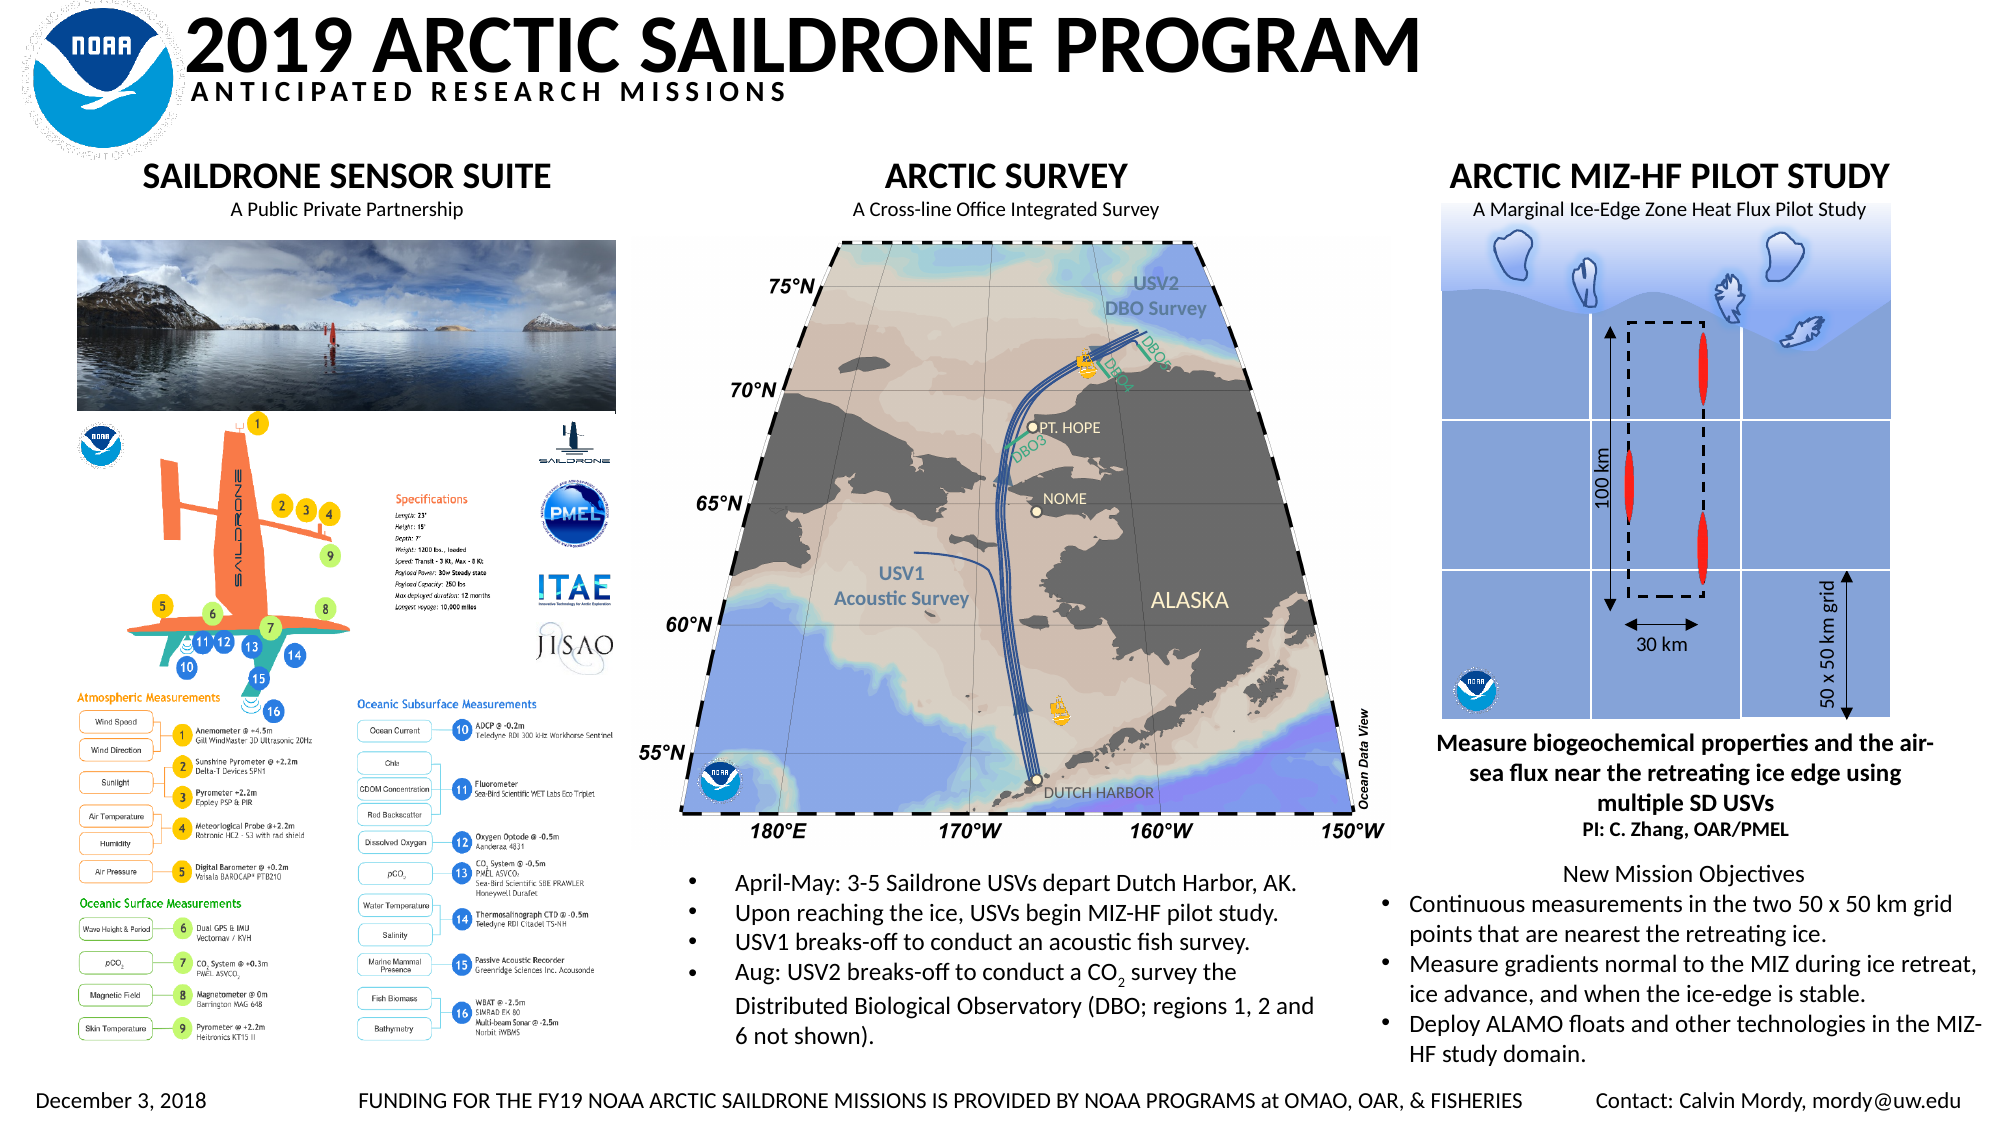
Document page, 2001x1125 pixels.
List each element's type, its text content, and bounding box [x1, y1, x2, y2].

text_box New Mission Objectives Continuous measurements in the two 50 x 50 km grid points that are nearest the retreating ice. Measure gradients normal to the MIZ during ice retreat, ice advance, and when the ice-edge is stable. Deploy ALAMO floats and other technologies in the MIZ-HF study domain. [1366, 850, 2000, 1075]
text_box April-May: 3-5 Saildrone USVs depart Dutch Harbor, AK. Upon reaching the ice, USVs begin MIZ-HF pilot study. USV1 breaks-off to conduct an acoustic fish survey. Aug: USV2 breaks-off to conduct a CO2 survey the Distributed Biological Observatory (DBO; regions 1, 2 and 6 not shown). [673, 858, 1349, 1058]
picture [1453, 667, 1499, 714]
picture [536, 622, 613, 675]
picture [1592, 481, 1666, 492]
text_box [631, 236, 1391, 850]
picture [1665, 542, 1740, 553]
picture [1665, 364, 1740, 375]
text_box ARCTIC SURVEY A Cross-line Office Integrated Survey [679, 143, 1339, 229]
text_box [1440, 571, 1592, 718]
picture [20, 0, 185, 160]
picture [539, 421, 610, 463]
picture [696, 758, 743, 804]
picture [537, 573, 612, 607]
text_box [1457, 448, 1744, 489]
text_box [1620, 623, 1704, 664]
text_box [1592, 597, 1742, 718]
text_box ARCTIC MIZ-HF PILOT STUDY A Marginal Ice-Edge Zone Heat Flux Pilot Study [1339, 143, 2000, 229]
text_box Measure biogeochemical properties and the air-sea flux near the retreating ice edge using multiple SD USVs PI: C. Zhang, OAR/PMEL [1416, 718, 1956, 849]
text_box 50 x 50 km grid [1805, 597, 1846, 718]
text_box Saildrone Sensor Suite A Public Private Partnership [15, 143, 679, 229]
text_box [77, 240, 616, 1060]
text_box 2019 ARCTIC SAILDRONE PROGRAM [185, 0, 1552, 97]
text_box [1847, 597, 1892, 718]
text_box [1441, 202, 1892, 597]
text_box ANTICIPATED RESEARCH MISSIONS [185, 64, 813, 115]
picture [534, 475, 615, 555]
text_box [1742, 597, 1805, 718]
text_box December 3, 2018 FUNDING FOR THE FY19 NOAA ARCTIC SAILDRONE MISSIONS IS PROVIDED BY NOAA PROGRAMS at OMAO, OAR, & FISHERIES Contact: Calvin Mordy, mordy@uw.edu [20, 1077, 1983, 1121]
